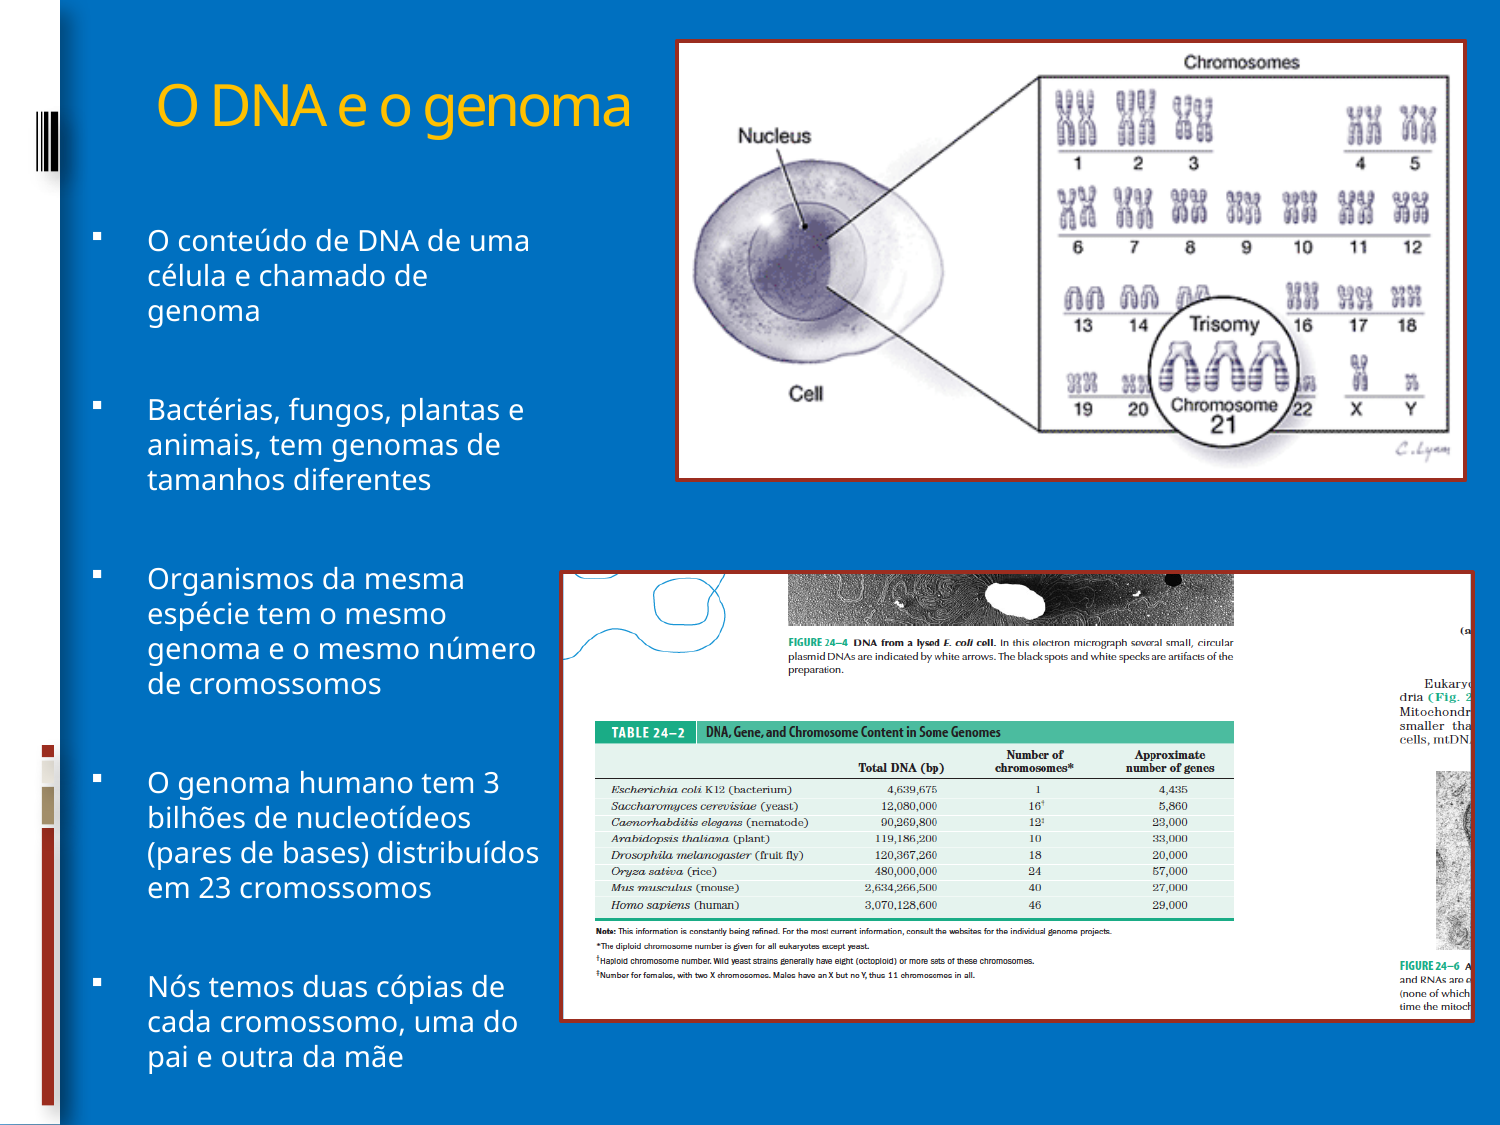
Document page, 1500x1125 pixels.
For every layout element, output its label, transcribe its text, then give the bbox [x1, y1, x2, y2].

list O conteúdo de DNA de uma célula e chamado de genoma Bactérias, fungos, plantas e animais, tem genomas de tamanhos diferentes Organismos da mesma espécie tem o mesmo genoma e o mesmo número de cromossomos O genoma humano tem 3 bilhões de nucleotídeos (pares de bases) distribuídos em 23 cromossomos Nós temos duas cópias de cada cromossomo, uma do pai e outra da mãe [64, 215, 564, 1047]
title O DNA e o genoma [140, 34, 1500, 173]
picture [678, 42, 1464, 479]
picture [563, 573, 1471, 1020]
